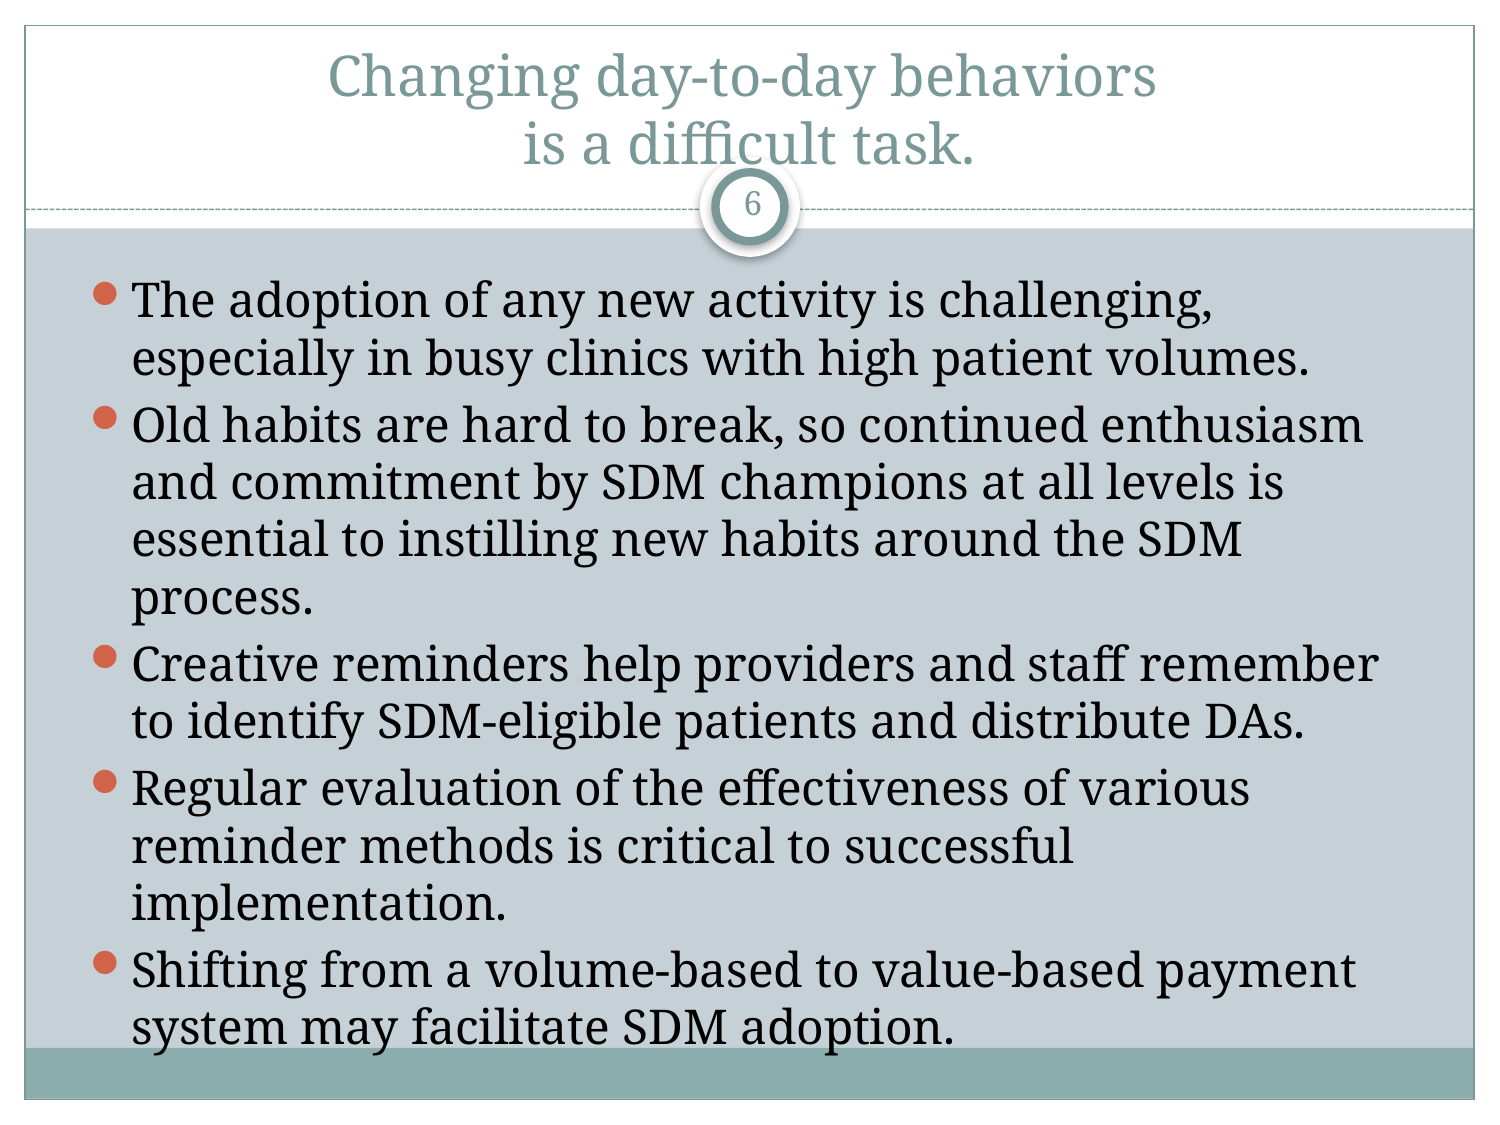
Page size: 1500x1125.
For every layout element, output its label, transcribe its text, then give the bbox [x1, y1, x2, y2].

list The adoption of any new activity is challenging, especially in busy clinics with high patient volumes. Old habits are hard to break, so continued enthusiasm and commitment by SDM champions at all levels is essential to instilling new habits around the SDM process. Creative reminders help providers and staff remember to identify SDM-eligible patients and distribute DAs. Regular evaluation of the effectiveness of various reminder methods is critical to successful implementation. Shifting from a volume-based to value-based payment system may facilitate SDM adoption. [75, 262, 1425, 1100]
title Changing day-to-day behaviors is a difficult task. [37, 32, 1462, 183]
slide_number 6 [715, 168, 791, 241]
